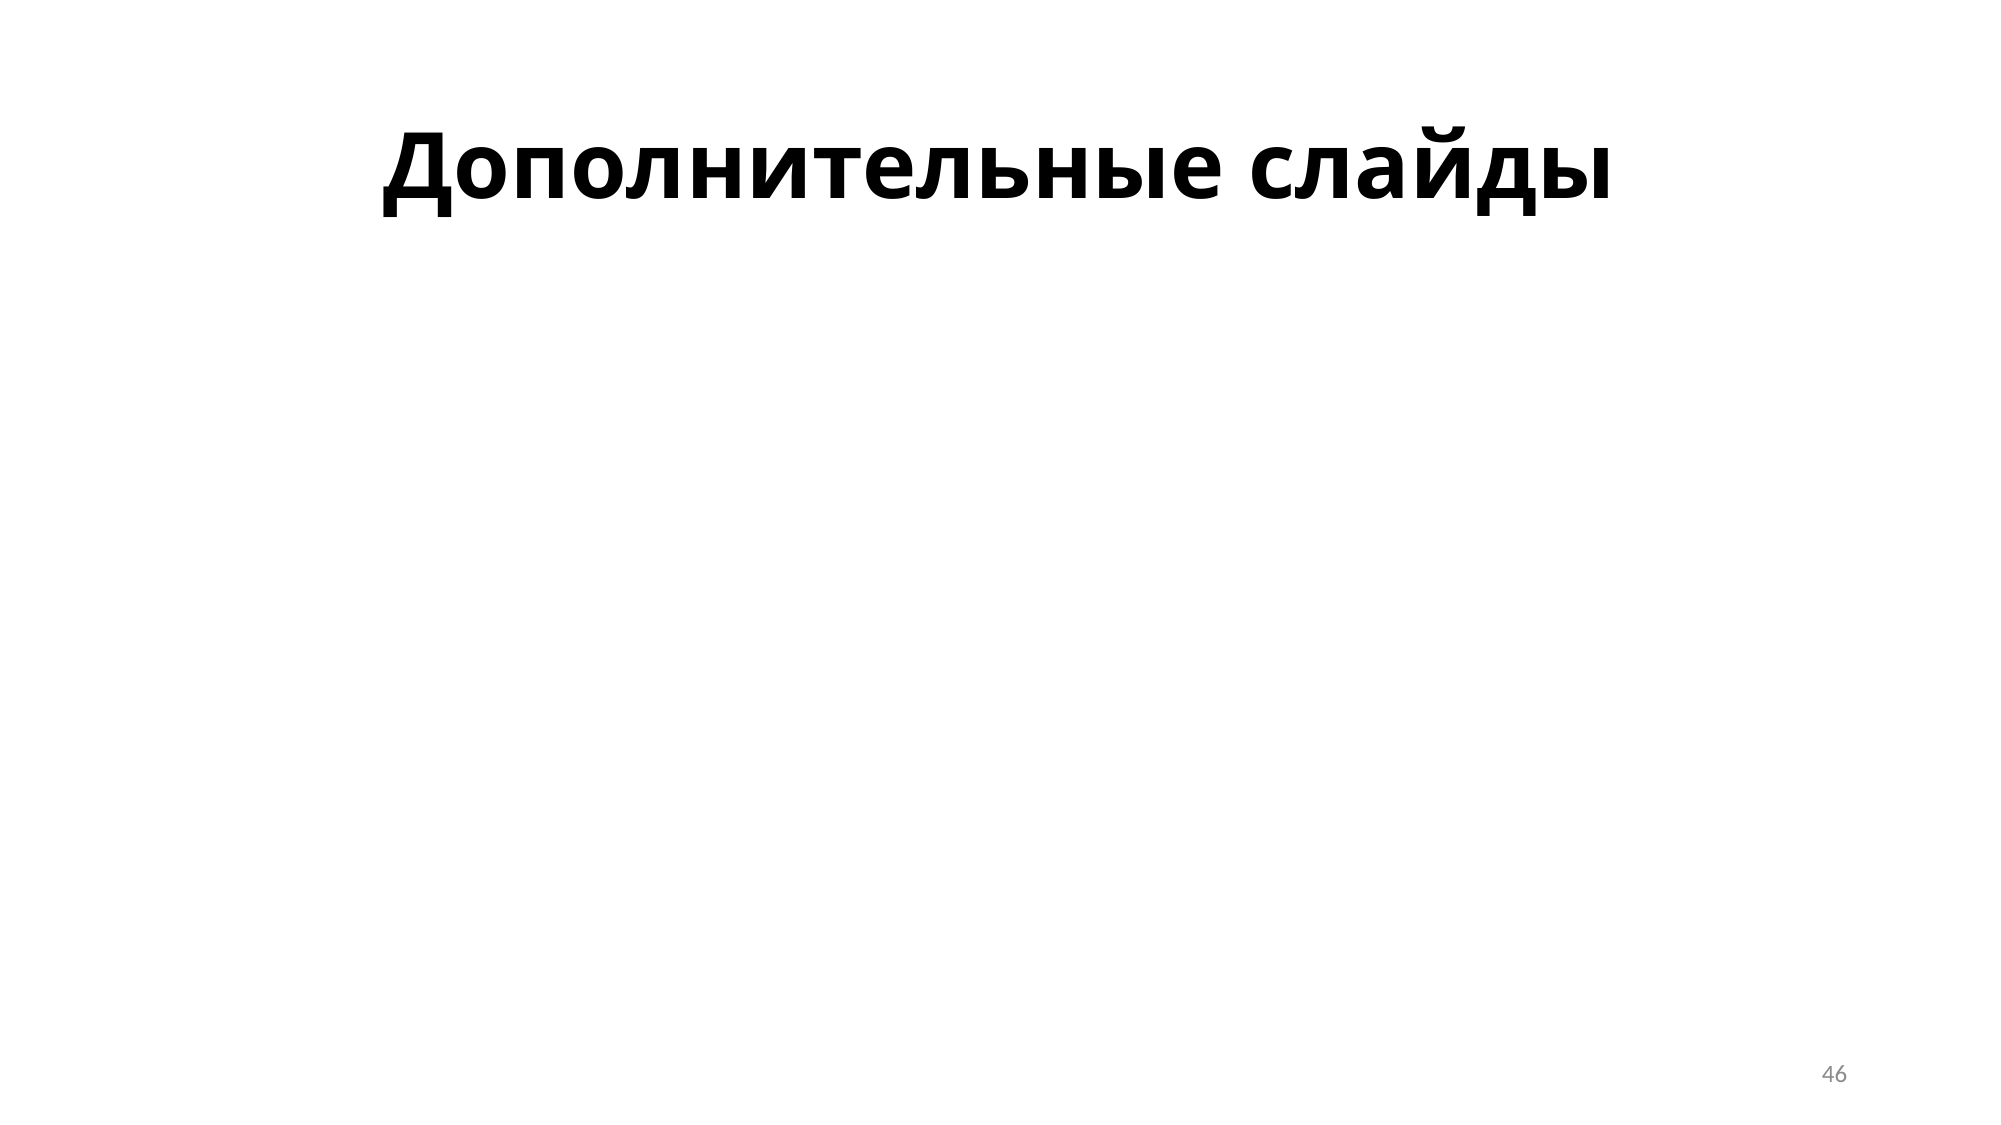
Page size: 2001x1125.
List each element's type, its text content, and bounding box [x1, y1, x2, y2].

title Дополнительные слайды [137, 59, 1863, 278]
slide_number 46 [1412, 1042, 1863, 1103]
